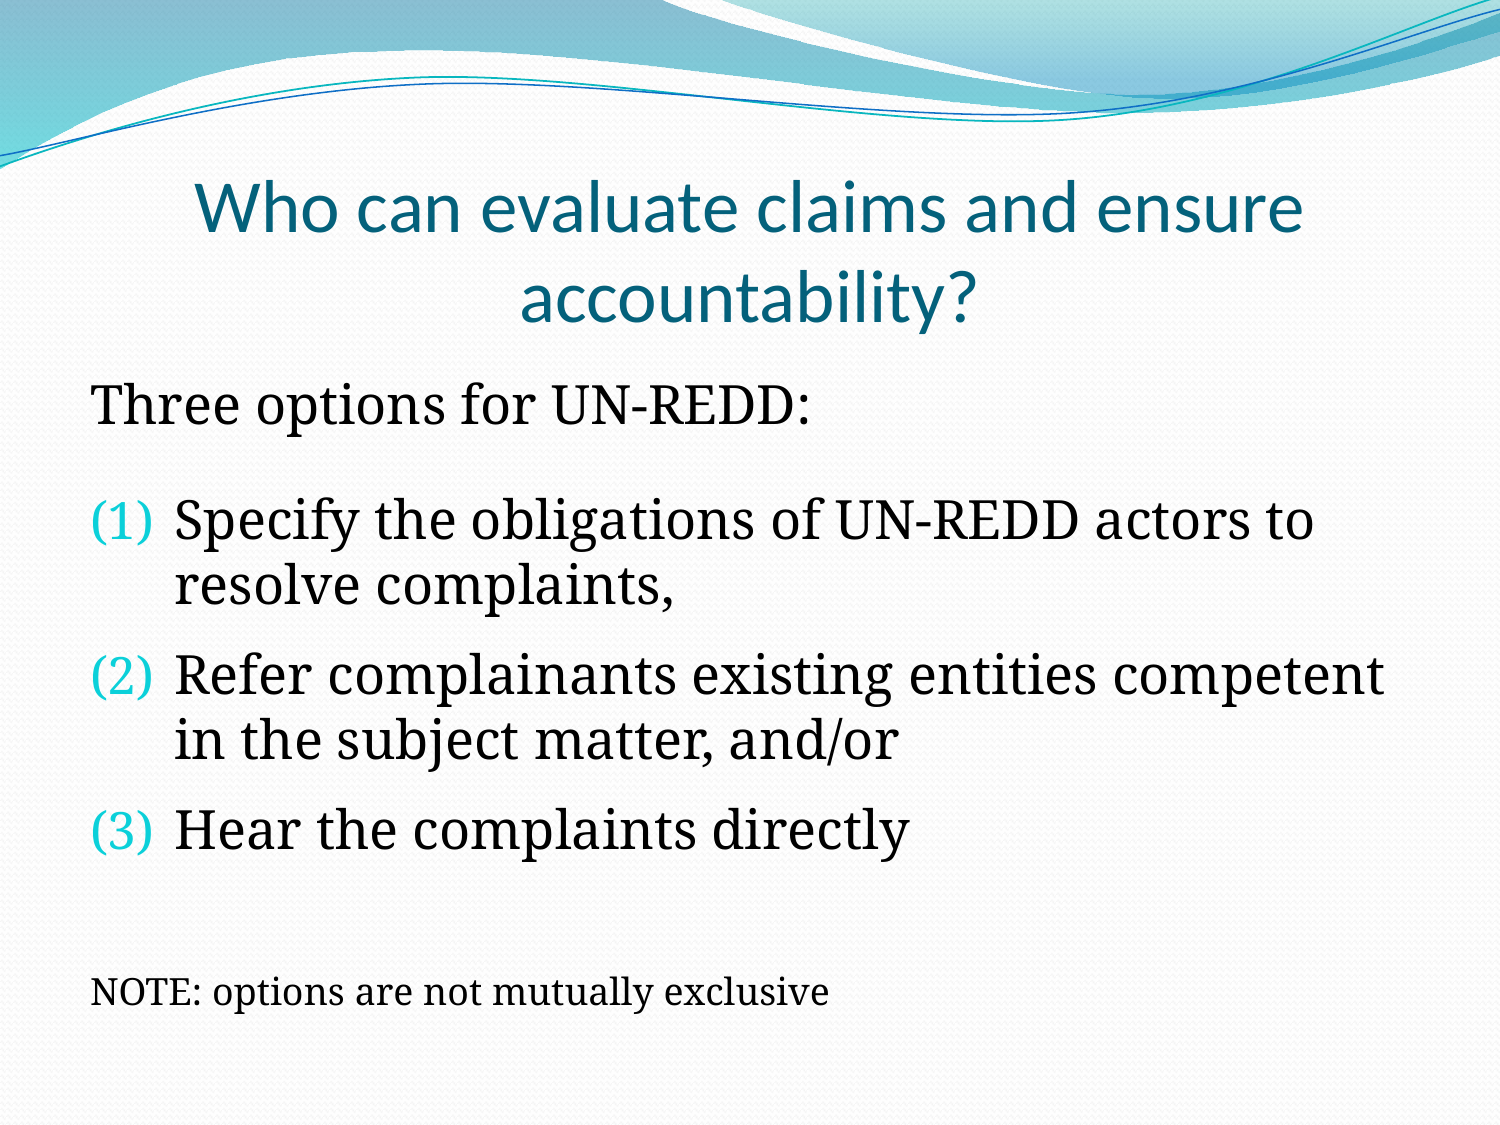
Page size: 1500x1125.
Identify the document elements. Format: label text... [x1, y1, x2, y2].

list Three options for UN-REDD: Specify the obligations of UN-REDD actors to resolve complaints, Refer complainants existing entities competent in the subject matter, and/or Hear the complaints directly NOTE: options are not mutually exclusive [74, 362, 1426, 1063]
title Who can evaluate claims and ensure accountability? [74, 149, 1426, 338]
